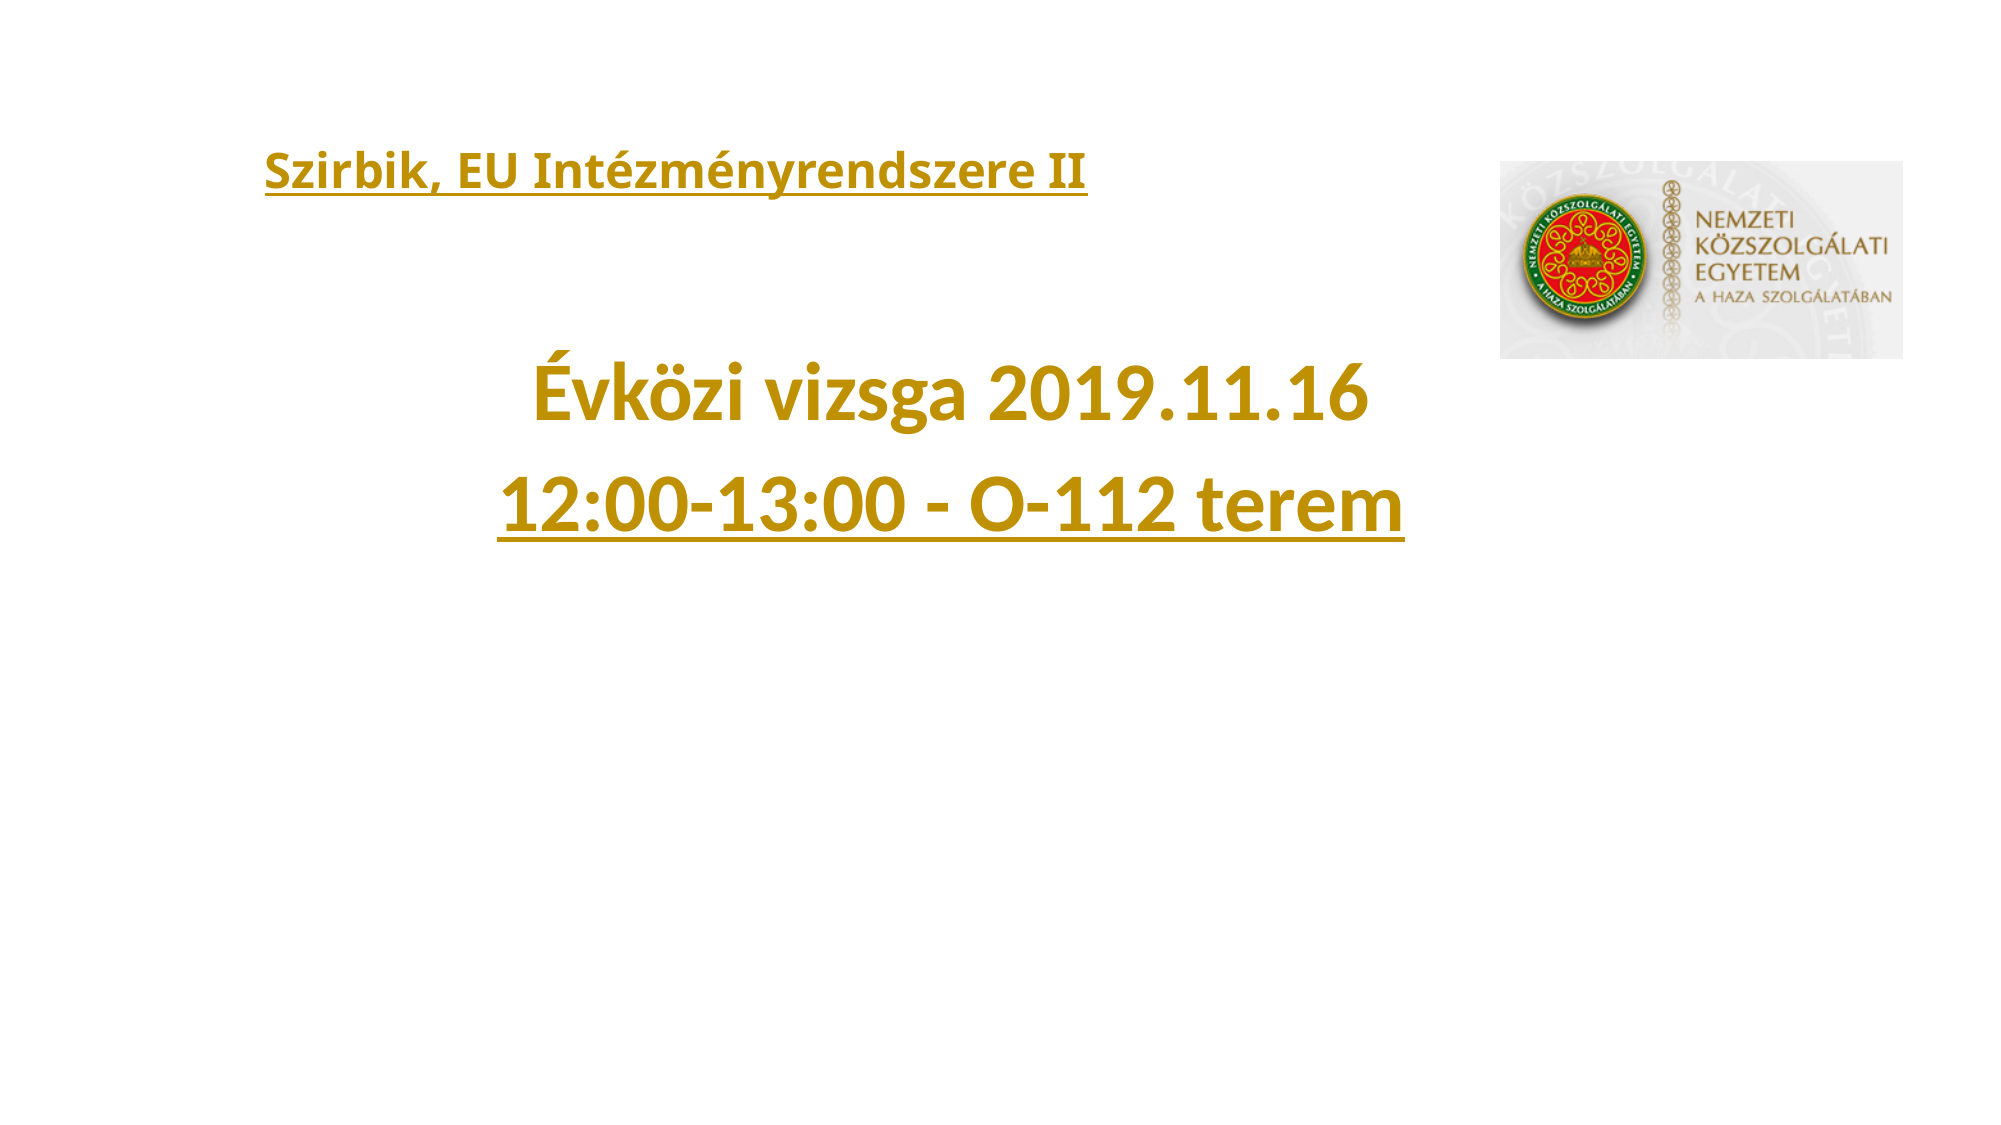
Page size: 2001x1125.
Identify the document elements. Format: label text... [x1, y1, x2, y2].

picture [1500, 161, 1903, 359]
title Szirbik, EU Intézményrendszere II [249, 138, 1925, 266]
subtitle Évközi vizsga 2019.11.16 12:00-13:00 - O-112 terem [201, 340, 1702, 907]
